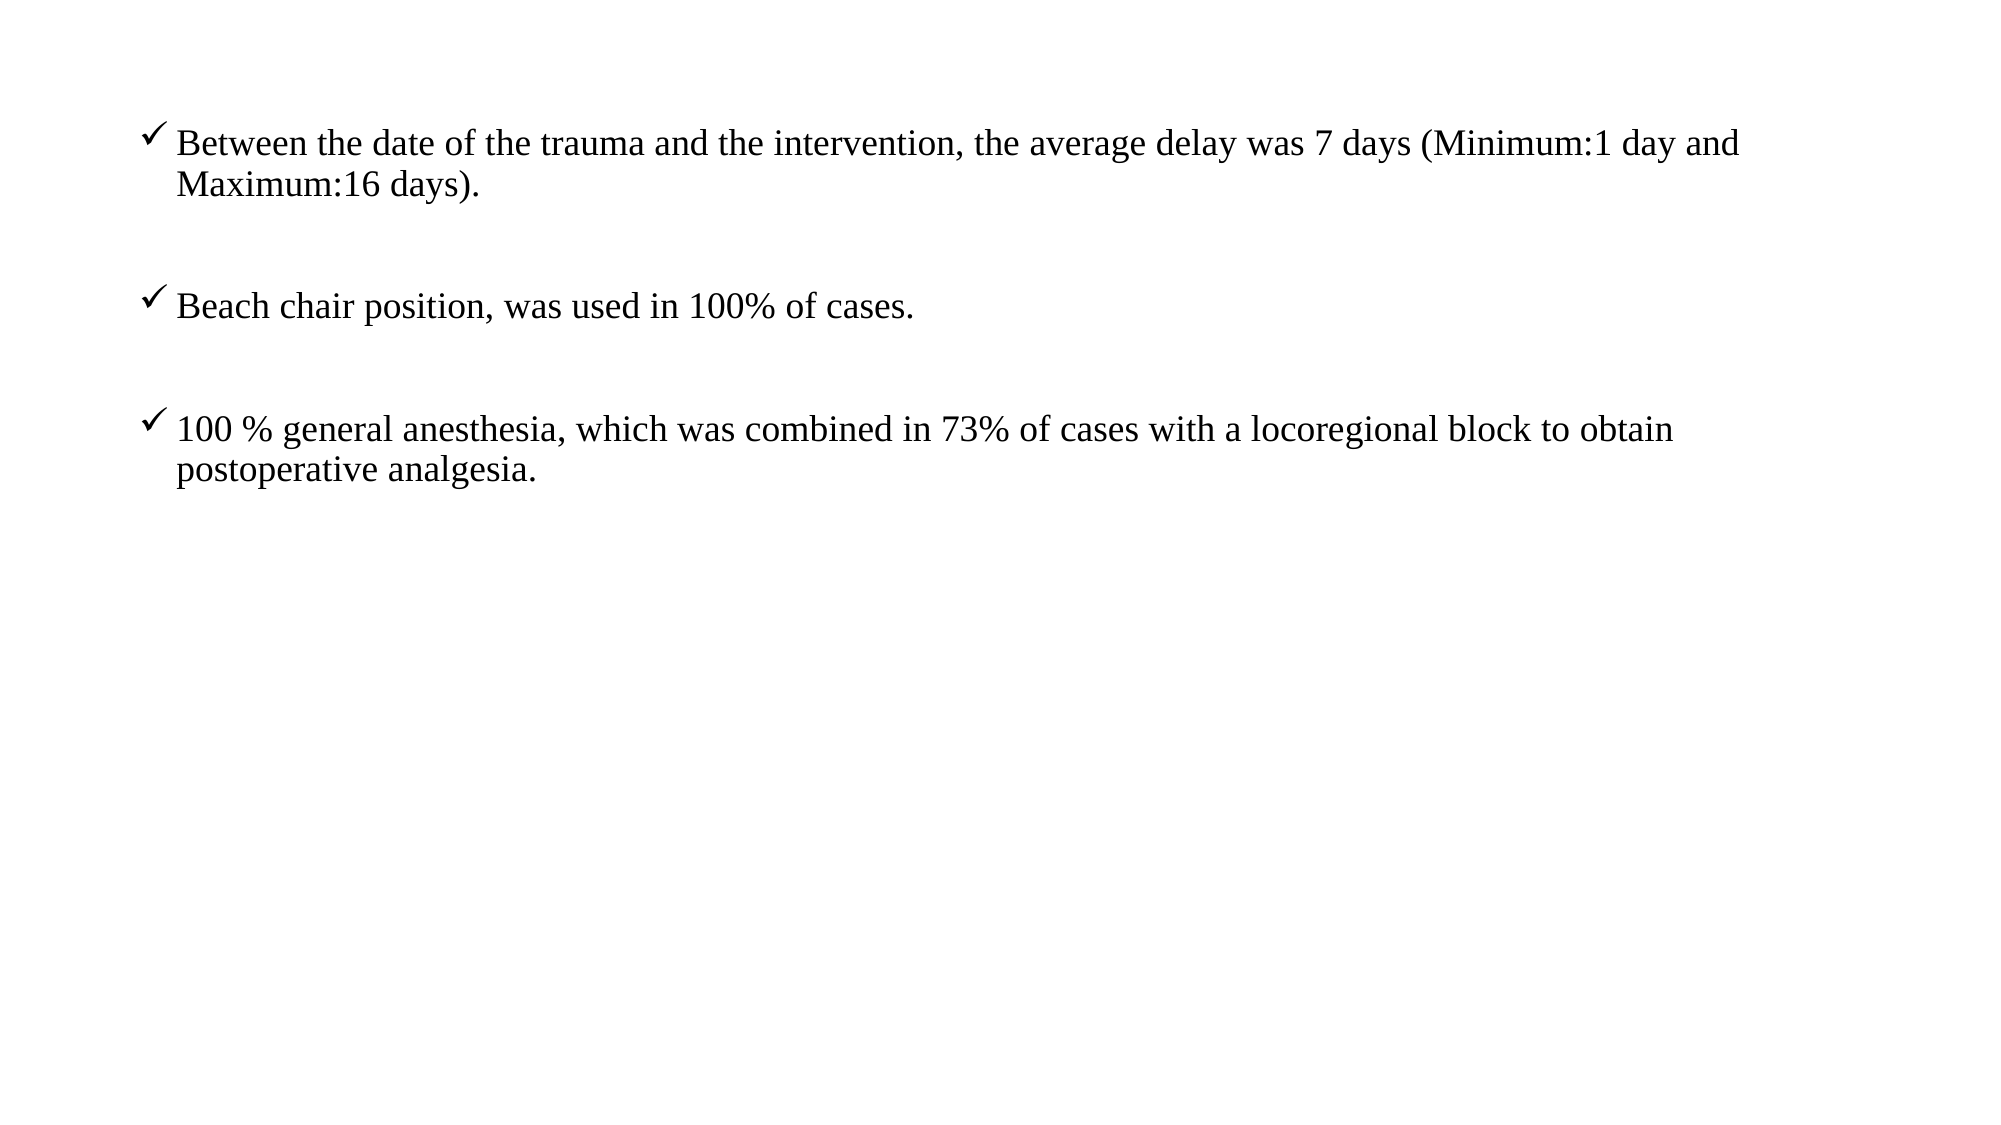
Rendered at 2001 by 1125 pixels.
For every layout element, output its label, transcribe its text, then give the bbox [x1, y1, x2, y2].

list Between the date of the trauma and the intervention, the average delay was 7 days (Minimum:1 day and Maximum:16 days). Beach chair position, was used in 100% of cases. 100 % general anesthesia, which was combined in 73% of cases with a locoregional block to obtain postoperative analgesia. [123, 115, 1849, 942]
